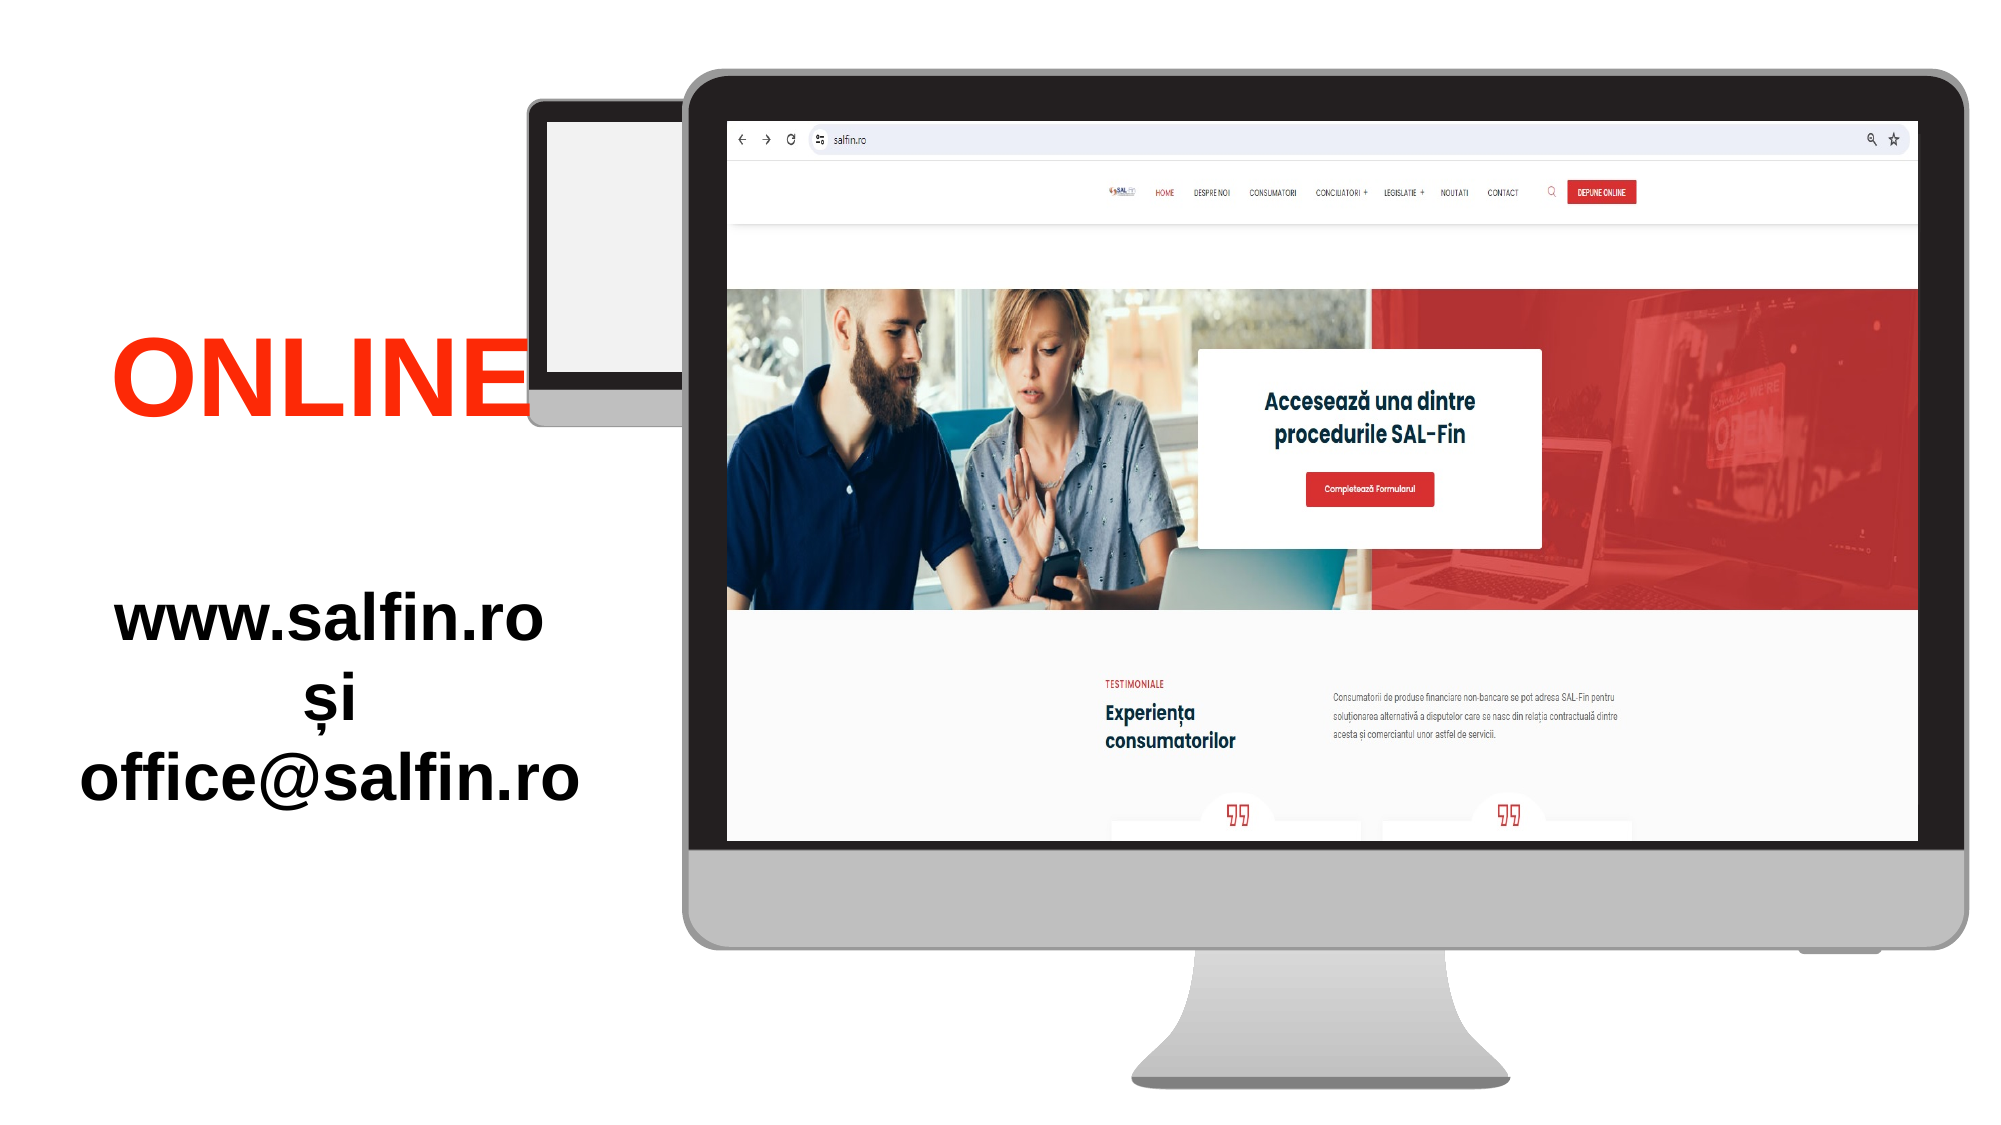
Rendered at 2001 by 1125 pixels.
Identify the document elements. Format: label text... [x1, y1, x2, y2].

picture [727, 121, 1918, 841]
text_box ONLINE www.salfin.ro și office@salfin.ro [64, 296, 598, 901]
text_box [676, 63, 1975, 1094]
